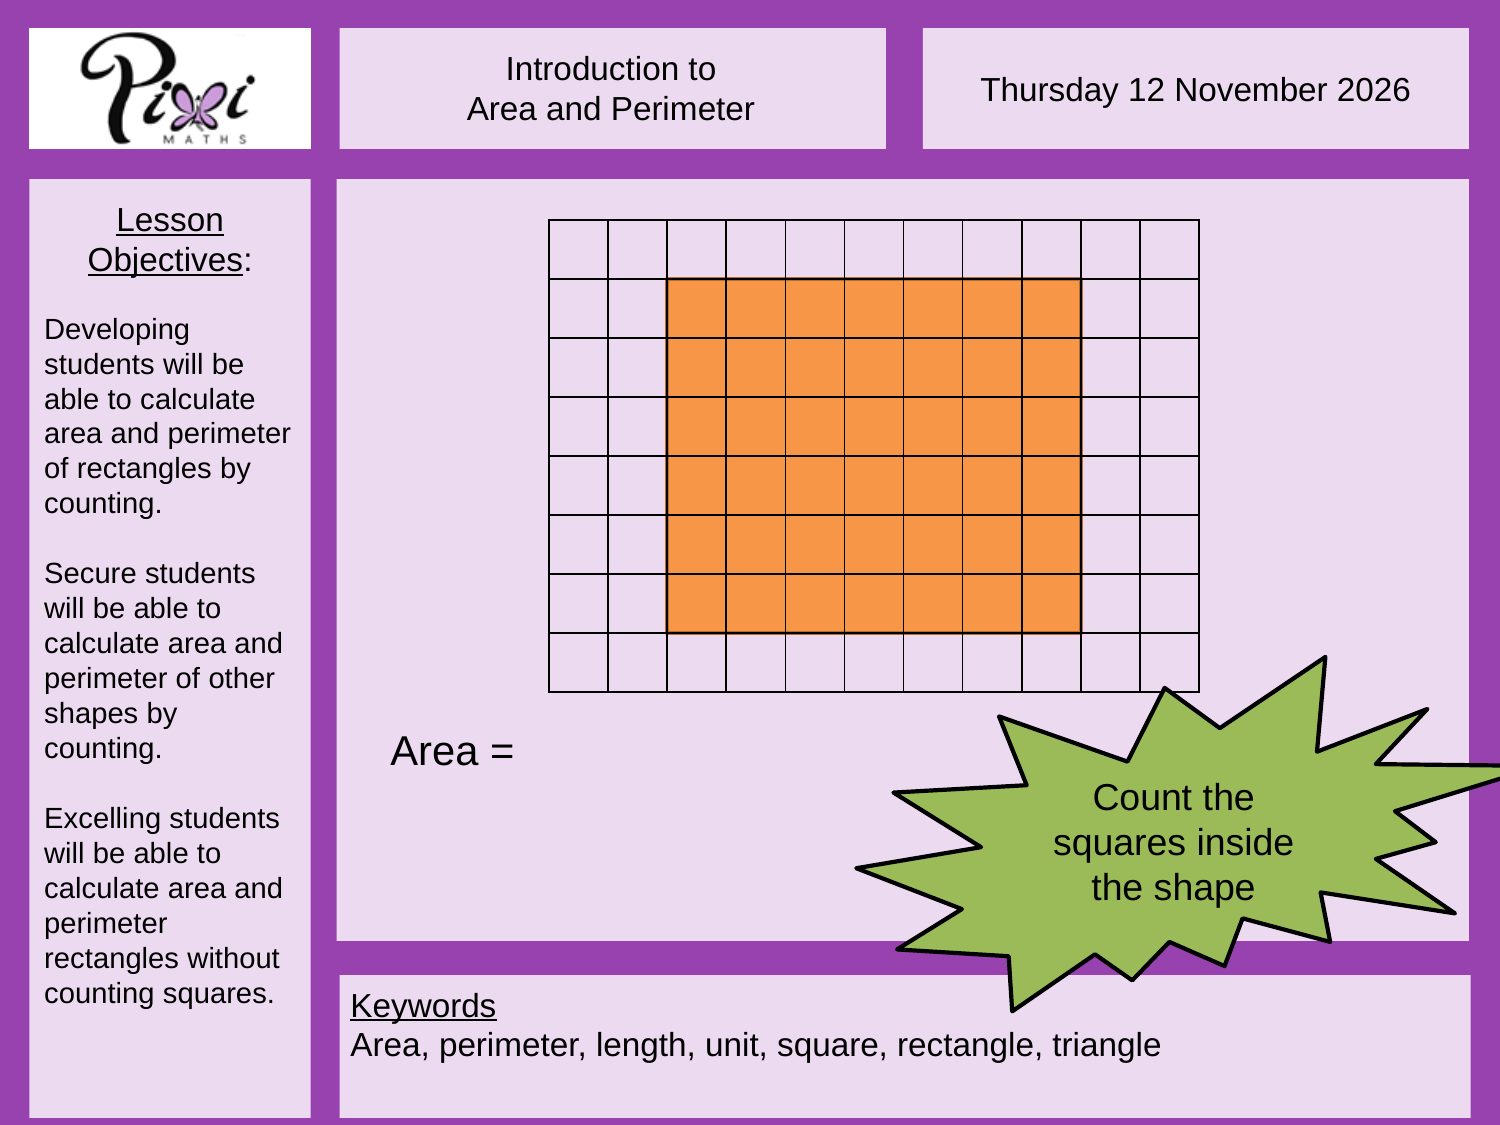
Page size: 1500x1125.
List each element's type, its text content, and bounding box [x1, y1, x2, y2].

table_cell [609, 398, 666, 455]
table_cell [668, 516, 725, 573]
table_cell [1023, 575, 1080, 632]
table_cell [1082, 339, 1139, 396]
table_cell [845, 575, 903, 632]
table_cell [727, 457, 785, 514]
table_cell [550, 634, 607, 691]
table_cell [845, 457, 903, 514]
table_cell [963, 634, 1021, 691]
table_cell [1082, 575, 1139, 632]
table_cell [1141, 398, 1198, 455]
table_header [668, 221, 725, 278]
table_cell [609, 457, 666, 514]
table_cell [1141, 457, 1198, 514]
table_header [786, 221, 844, 278]
table_cell [1023, 339, 1080, 396]
table_cell [786, 634, 844, 691]
table_cell [668, 398, 725, 455]
table_header [1141, 221, 1198, 278]
table_cell [786, 339, 844, 396]
table_cell [1082, 516, 1139, 573]
table_cell [845, 516, 903, 573]
table_cell [668, 634, 725, 691]
table_cell [904, 575, 962, 632]
table_cell [845, 398, 903, 455]
table_cell [1023, 280, 1080, 337]
table_cell [786, 398, 844, 455]
table_cell [550, 457, 607, 514]
table_cell [963, 280, 1021, 337]
table_cell [668, 457, 725, 514]
table_cell [786, 516, 844, 573]
table_cell [1141, 634, 1198, 691]
table_cell [845, 339, 903, 396]
table_cell [668, 339, 725, 396]
table_cell [904, 280, 962, 337]
table_cell [1082, 398, 1139, 455]
table_header [845, 221, 903, 278]
table_cell [1082, 457, 1139, 514]
table_cell [904, 457, 962, 514]
table_cell [727, 575, 785, 632]
table_cell [1141, 516, 1198, 573]
table_cell [904, 339, 962, 396]
table_cell [1082, 280, 1139, 337]
table_header [609, 221, 666, 278]
picture [0, 0, 1500, 1125]
table_cell [1141, 575, 1198, 632]
table_cell [609, 516, 666, 573]
table_cell [727, 339, 785, 396]
table_cell [1023, 516, 1080, 573]
table_cell [786, 280, 844, 337]
table_header [550, 221, 607, 278]
table_cell [963, 339, 1021, 396]
table_cell [1023, 634, 1080, 691]
table_cell [550, 516, 607, 573]
table_header [963, 221, 1021, 278]
table_header [1082, 221, 1139, 278]
table_cell [550, 398, 607, 455]
text_box Area = [375, 716, 542, 781]
table_cell [609, 575, 666, 632]
table_header [1023, 221, 1080, 278]
table_cell [963, 457, 1021, 514]
table_cell [550, 280, 607, 337]
table_cell [1023, 457, 1080, 514]
table_cell [963, 398, 1021, 455]
table_cell [904, 634, 962, 691]
table_cell [609, 634, 666, 691]
table_cell [845, 634, 903, 691]
table_cell [550, 575, 607, 632]
table_cell [904, 398, 962, 455]
table_cell [727, 398, 785, 455]
table_cell [727, 634, 785, 691]
table_cell [668, 280, 725, 337]
table_cell [609, 280, 666, 337]
table_cell [786, 457, 844, 514]
table_cell [668, 575, 725, 632]
table_cell [904, 516, 962, 573]
table_cell [550, 339, 607, 396]
table_cell [1141, 339, 1198, 396]
table_cell [1141, 280, 1198, 337]
table_cell [1023, 398, 1080, 455]
table_cell [609, 339, 666, 396]
table_cell [727, 280, 785, 337]
text_box Count the squares inside the shape [854, 655, 1500, 1014]
table_cell [727, 516, 785, 573]
table_cell [963, 575, 1021, 632]
table_header [904, 221, 962, 278]
table_cell [1082, 634, 1139, 691]
table_cell [845, 280, 903, 337]
table_header [727, 221, 785, 278]
table_cell [963, 516, 1021, 573]
table_cell [786, 575, 844, 632]
